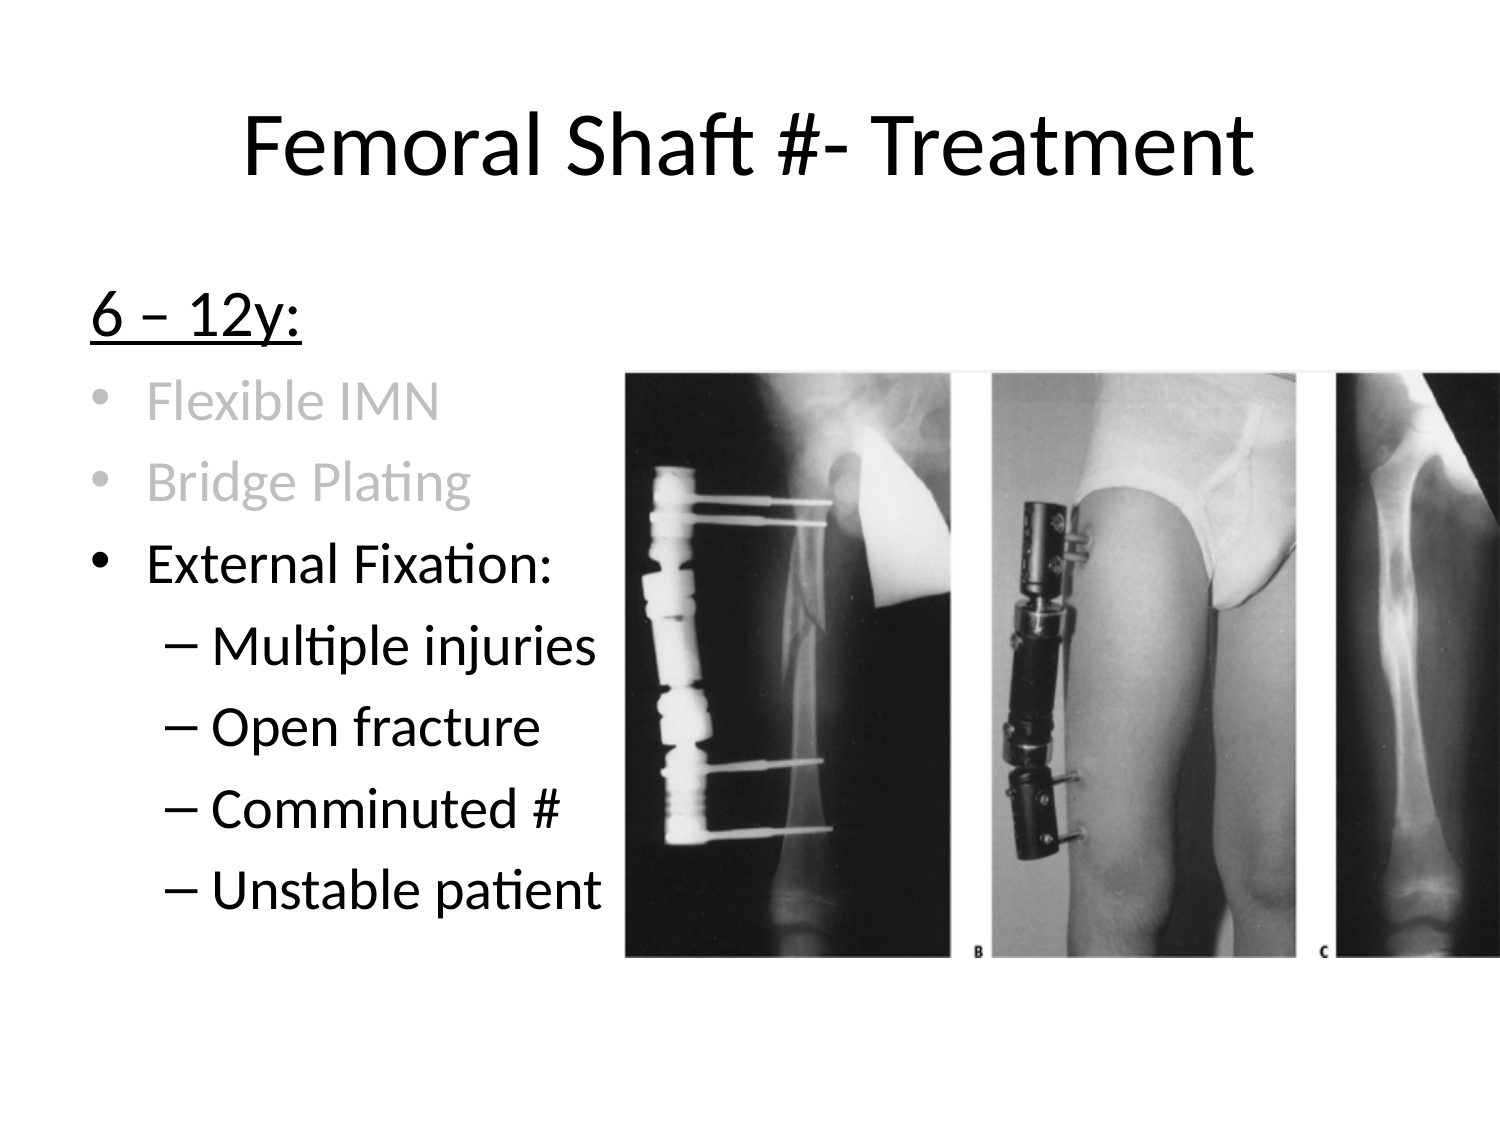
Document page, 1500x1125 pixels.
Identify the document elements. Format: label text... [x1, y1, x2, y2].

list 6 – 12y: Flexible IMN Bridge Plating External Fixation: Multiple injuries Open fracture Comminuted # Unstable patient [75, 262, 1425, 1005]
title Femoral Shaft #- Treatment [75, 45, 1425, 233]
picture [623, 370, 1500, 959]
